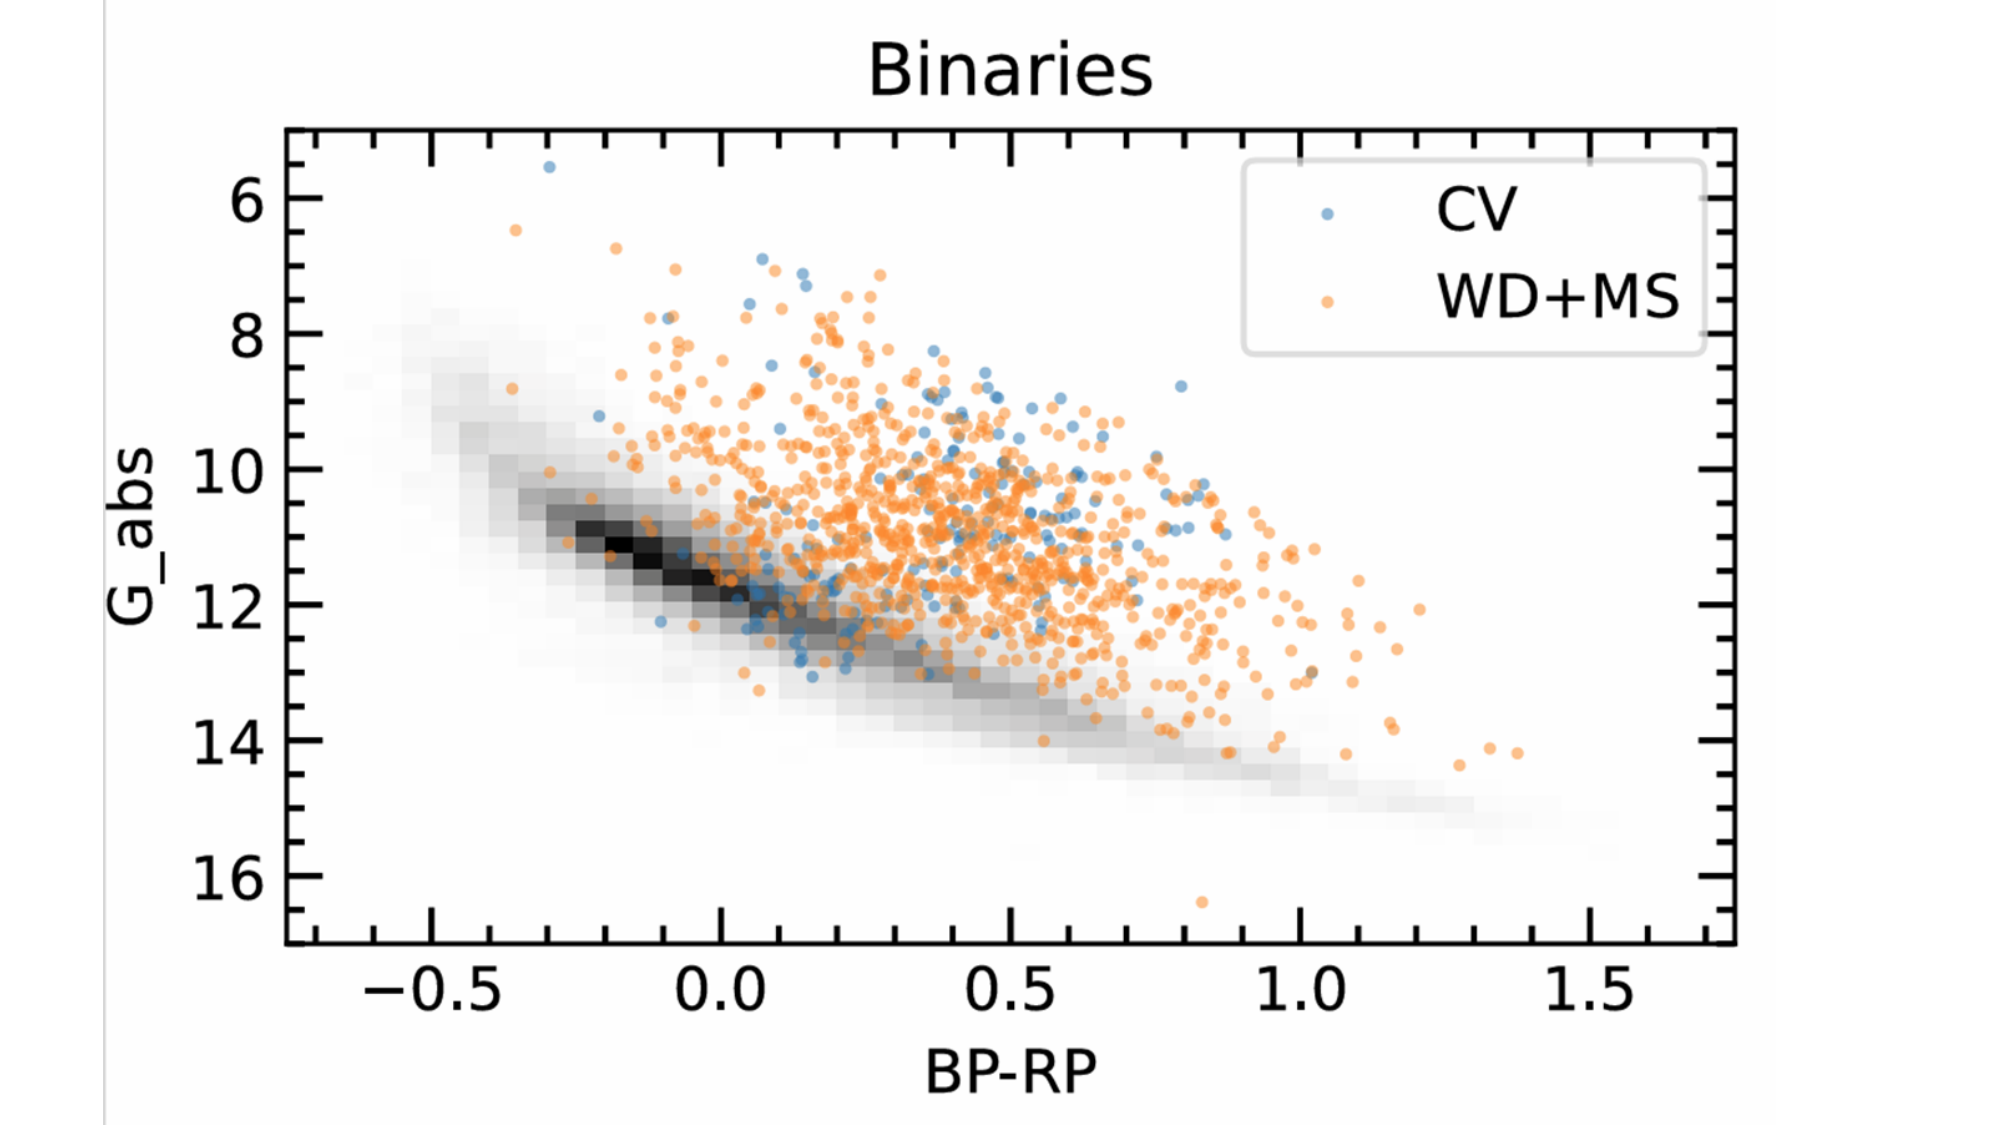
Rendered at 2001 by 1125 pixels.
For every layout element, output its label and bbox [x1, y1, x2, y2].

picture [103, 0, 1777, 1125]
